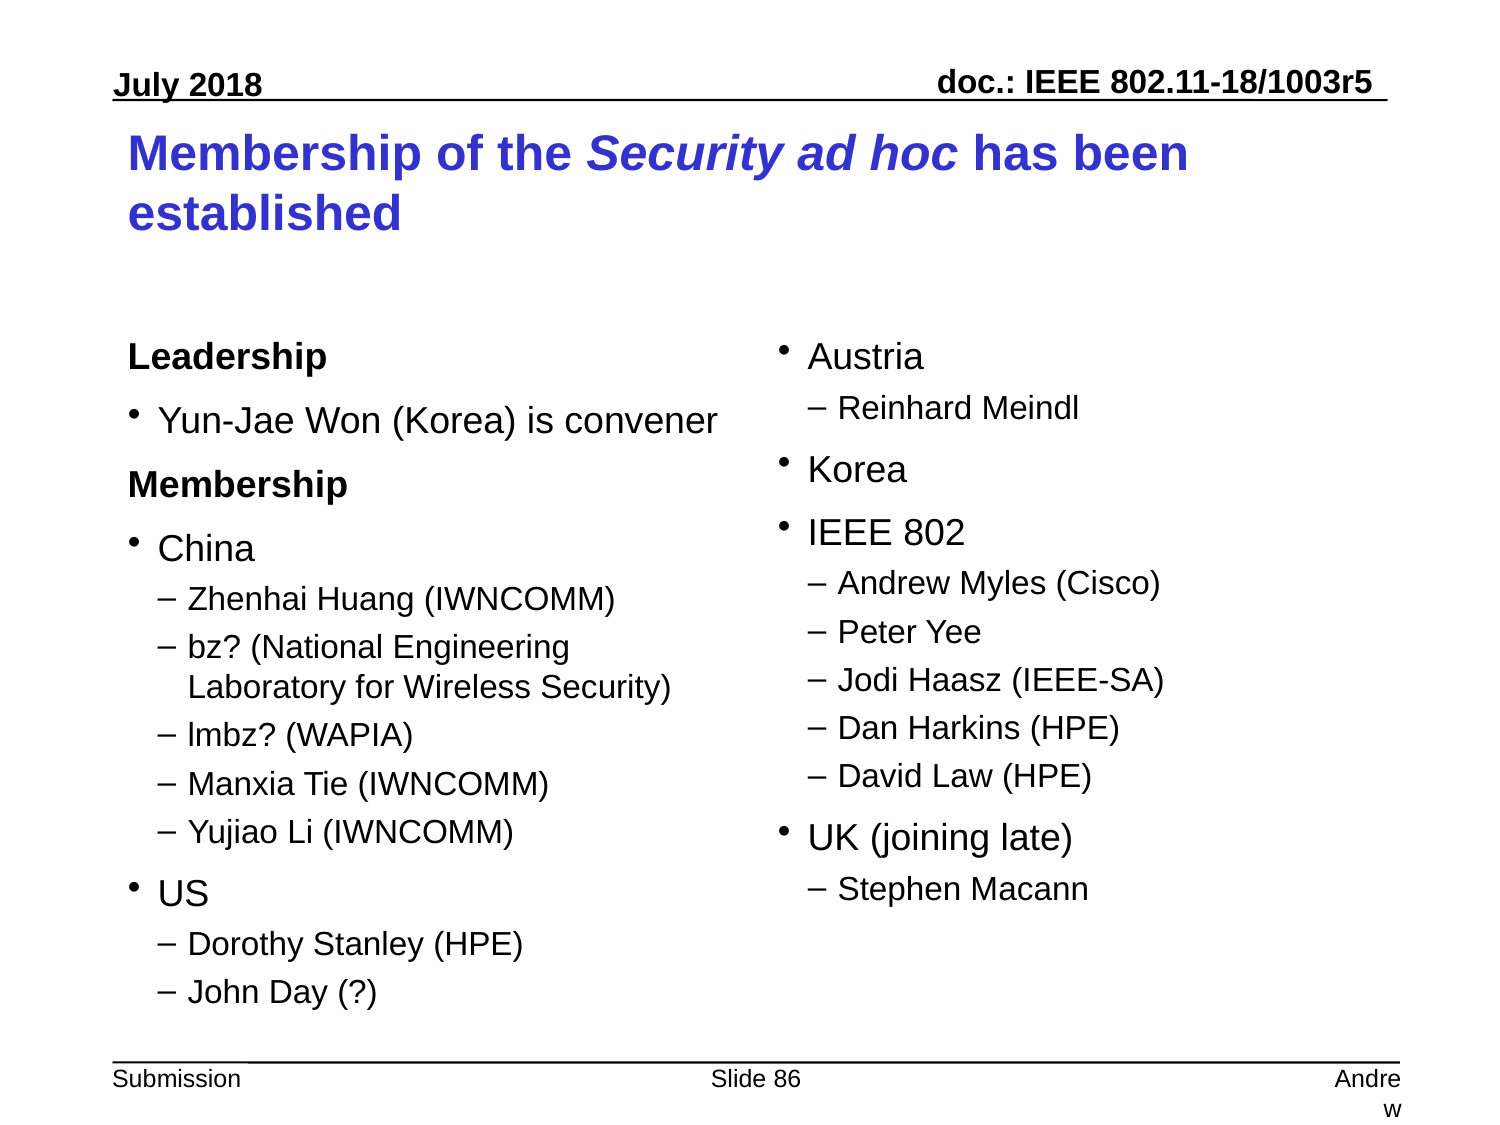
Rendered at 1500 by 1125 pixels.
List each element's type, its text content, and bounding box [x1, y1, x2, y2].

slide_number Slide 86 [709, 1061, 803, 1093]
title Membership of the Security ad hoc has been established [112, 112, 1388, 288]
list Leadership Yun-Jae Won (Korea) is convener Membership China Zhenhai Huang (IWNCOMM) bz? (National Engineering Laboratory for Wireless Security) lmbz? (WAPIA) Manxia Tie (IWNCOMM) Yujiao Li (IWNCOMM) US Dorothy Stanley (HPE) John Day (?) [112, 324, 738, 1000]
list Austria Reinhard Meindl Korea IEEE 802 Andrew Myles (Cisco) Peter Yee Jodi Haasz (IEEE-SA) Dan Harkins (HPE) David Law (HPE) UK (joining late) Stephen Macann [762, 324, 1388, 1000]
footer Andrew Myles, Cisco [1320, 1061, 1402, 1093]
